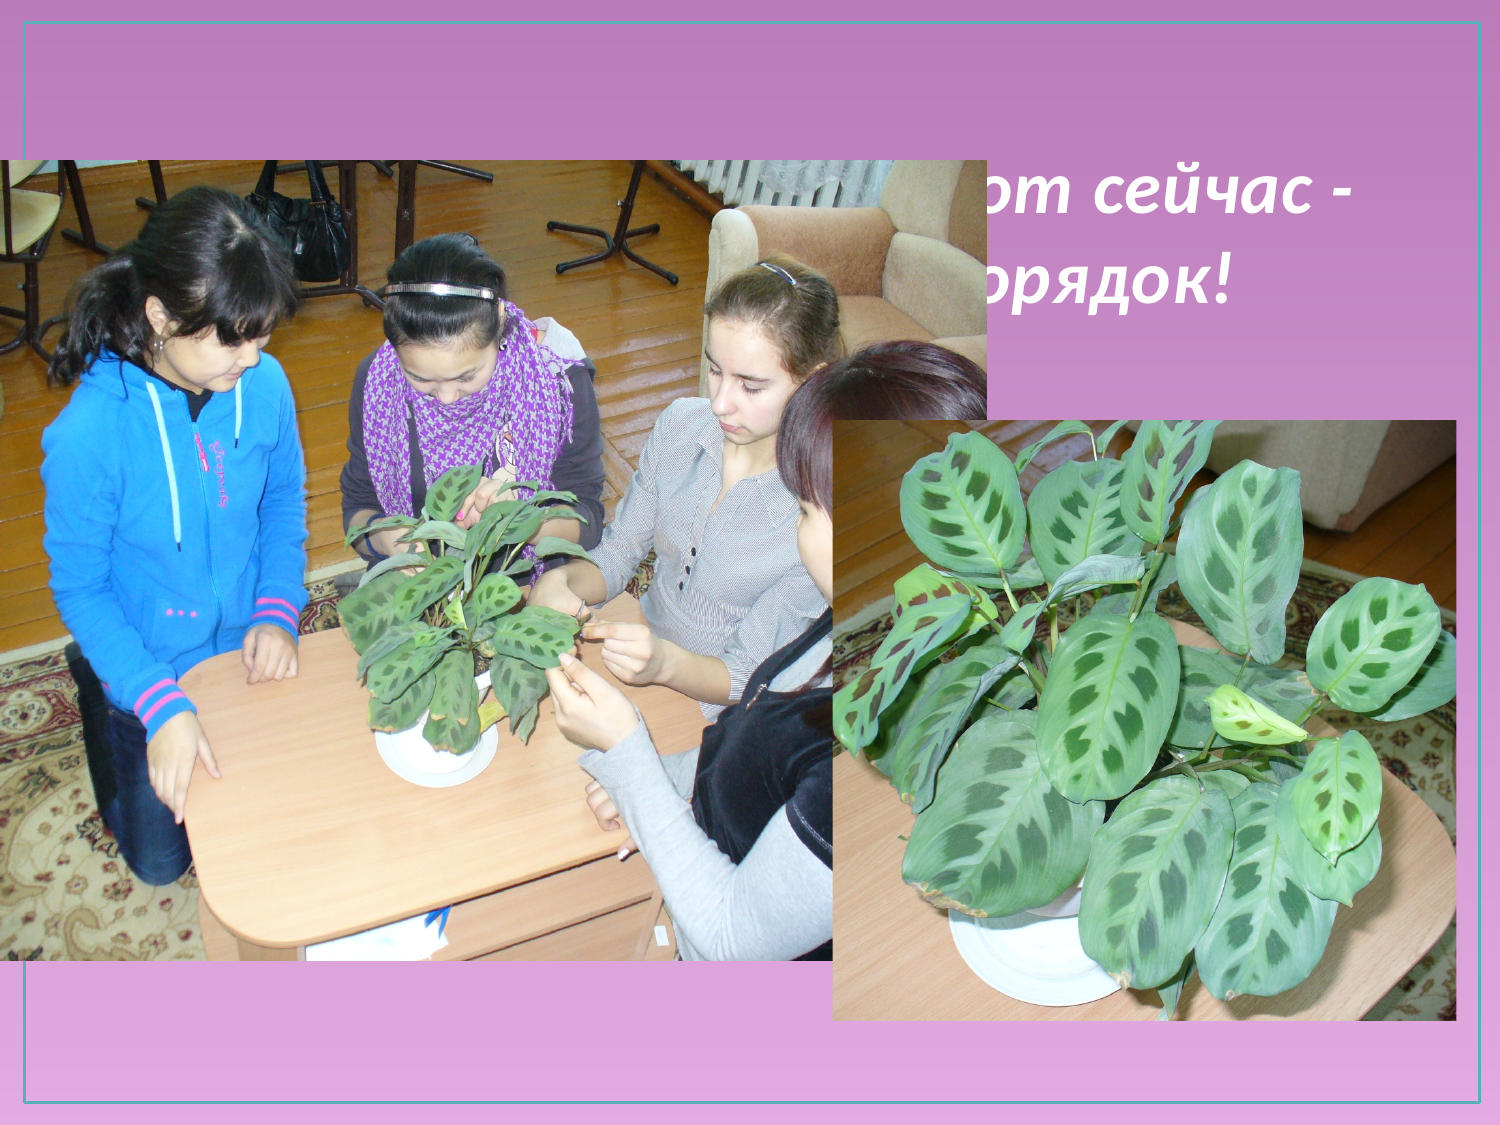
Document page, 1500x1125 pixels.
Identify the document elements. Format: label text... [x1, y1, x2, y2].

title Вот сейчас -порядок! [915, 78, 1457, 327]
picture [0, 160, 1457, 1021]
